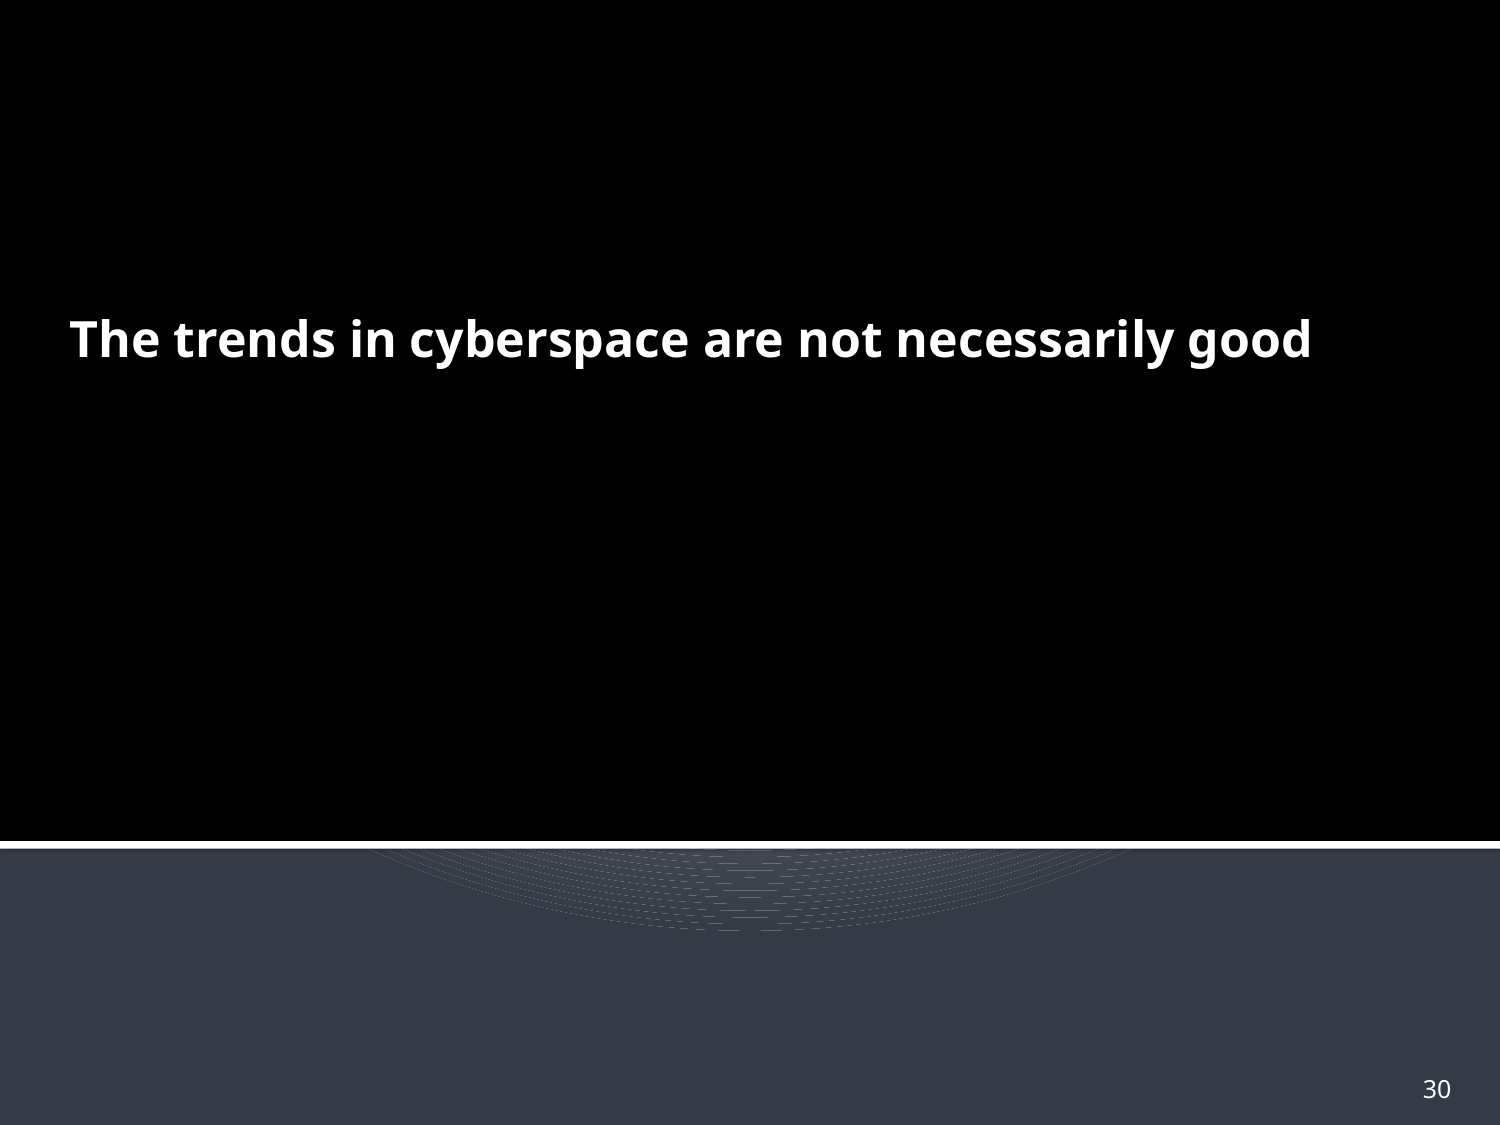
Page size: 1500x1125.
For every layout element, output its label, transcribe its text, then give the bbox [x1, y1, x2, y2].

text_box The trends in cyberspace are not necessarily good [50, 37, 1438, 838]
slide_number 30 [1345, 1062, 1467, 1108]
